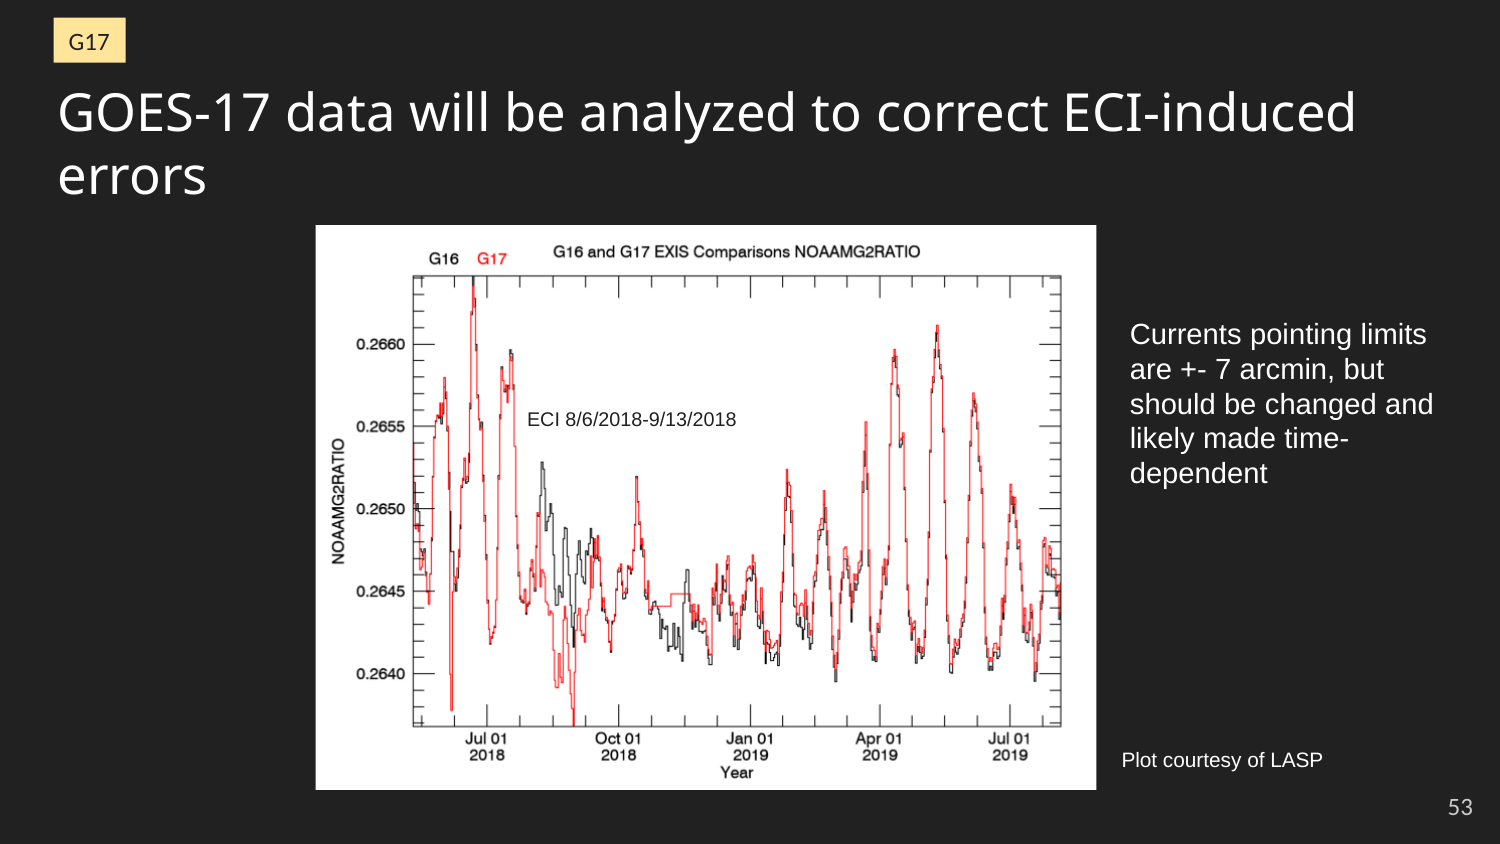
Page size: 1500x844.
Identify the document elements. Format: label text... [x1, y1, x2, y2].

slide_number ‹#› [1138, 783, 1489, 829]
text_box Currents pointing limits are +- 7 arcmin, but should be changed and likely made time-dependent [1114, 300, 1455, 540]
picture [315, 225, 1097, 790]
title GOES-17 data will be analyzed to correct ECI-induced errors [42, 92, 1433, 191]
text_box G17 [53, 17, 126, 63]
text_box Plot courtesy of LASP [1106, 733, 1397, 785]
